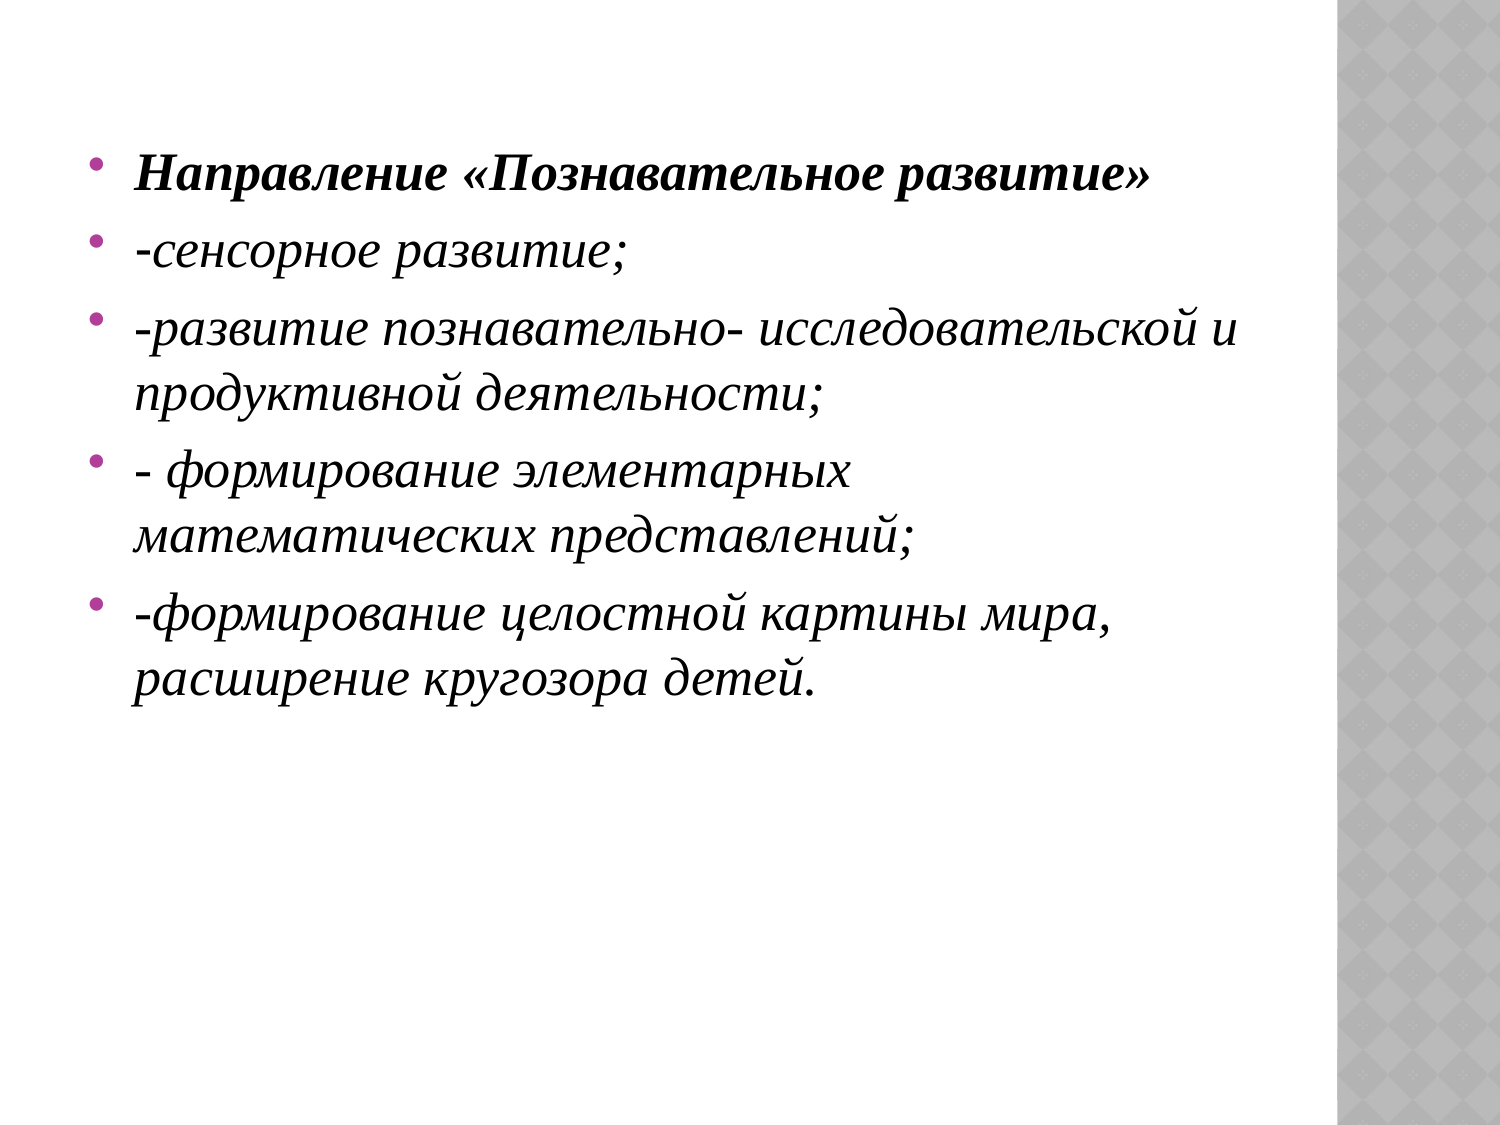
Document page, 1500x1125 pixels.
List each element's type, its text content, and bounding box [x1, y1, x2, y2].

list Направление «Познавательное развитие» -сенсорное развитие; -развитие познавательно- исследовательской и продуктивной деятельности; - формирование элементарных математических представлений; -формирование целостной картины мира, расширение кругозора детей. [75, 128, 1263, 1059]
